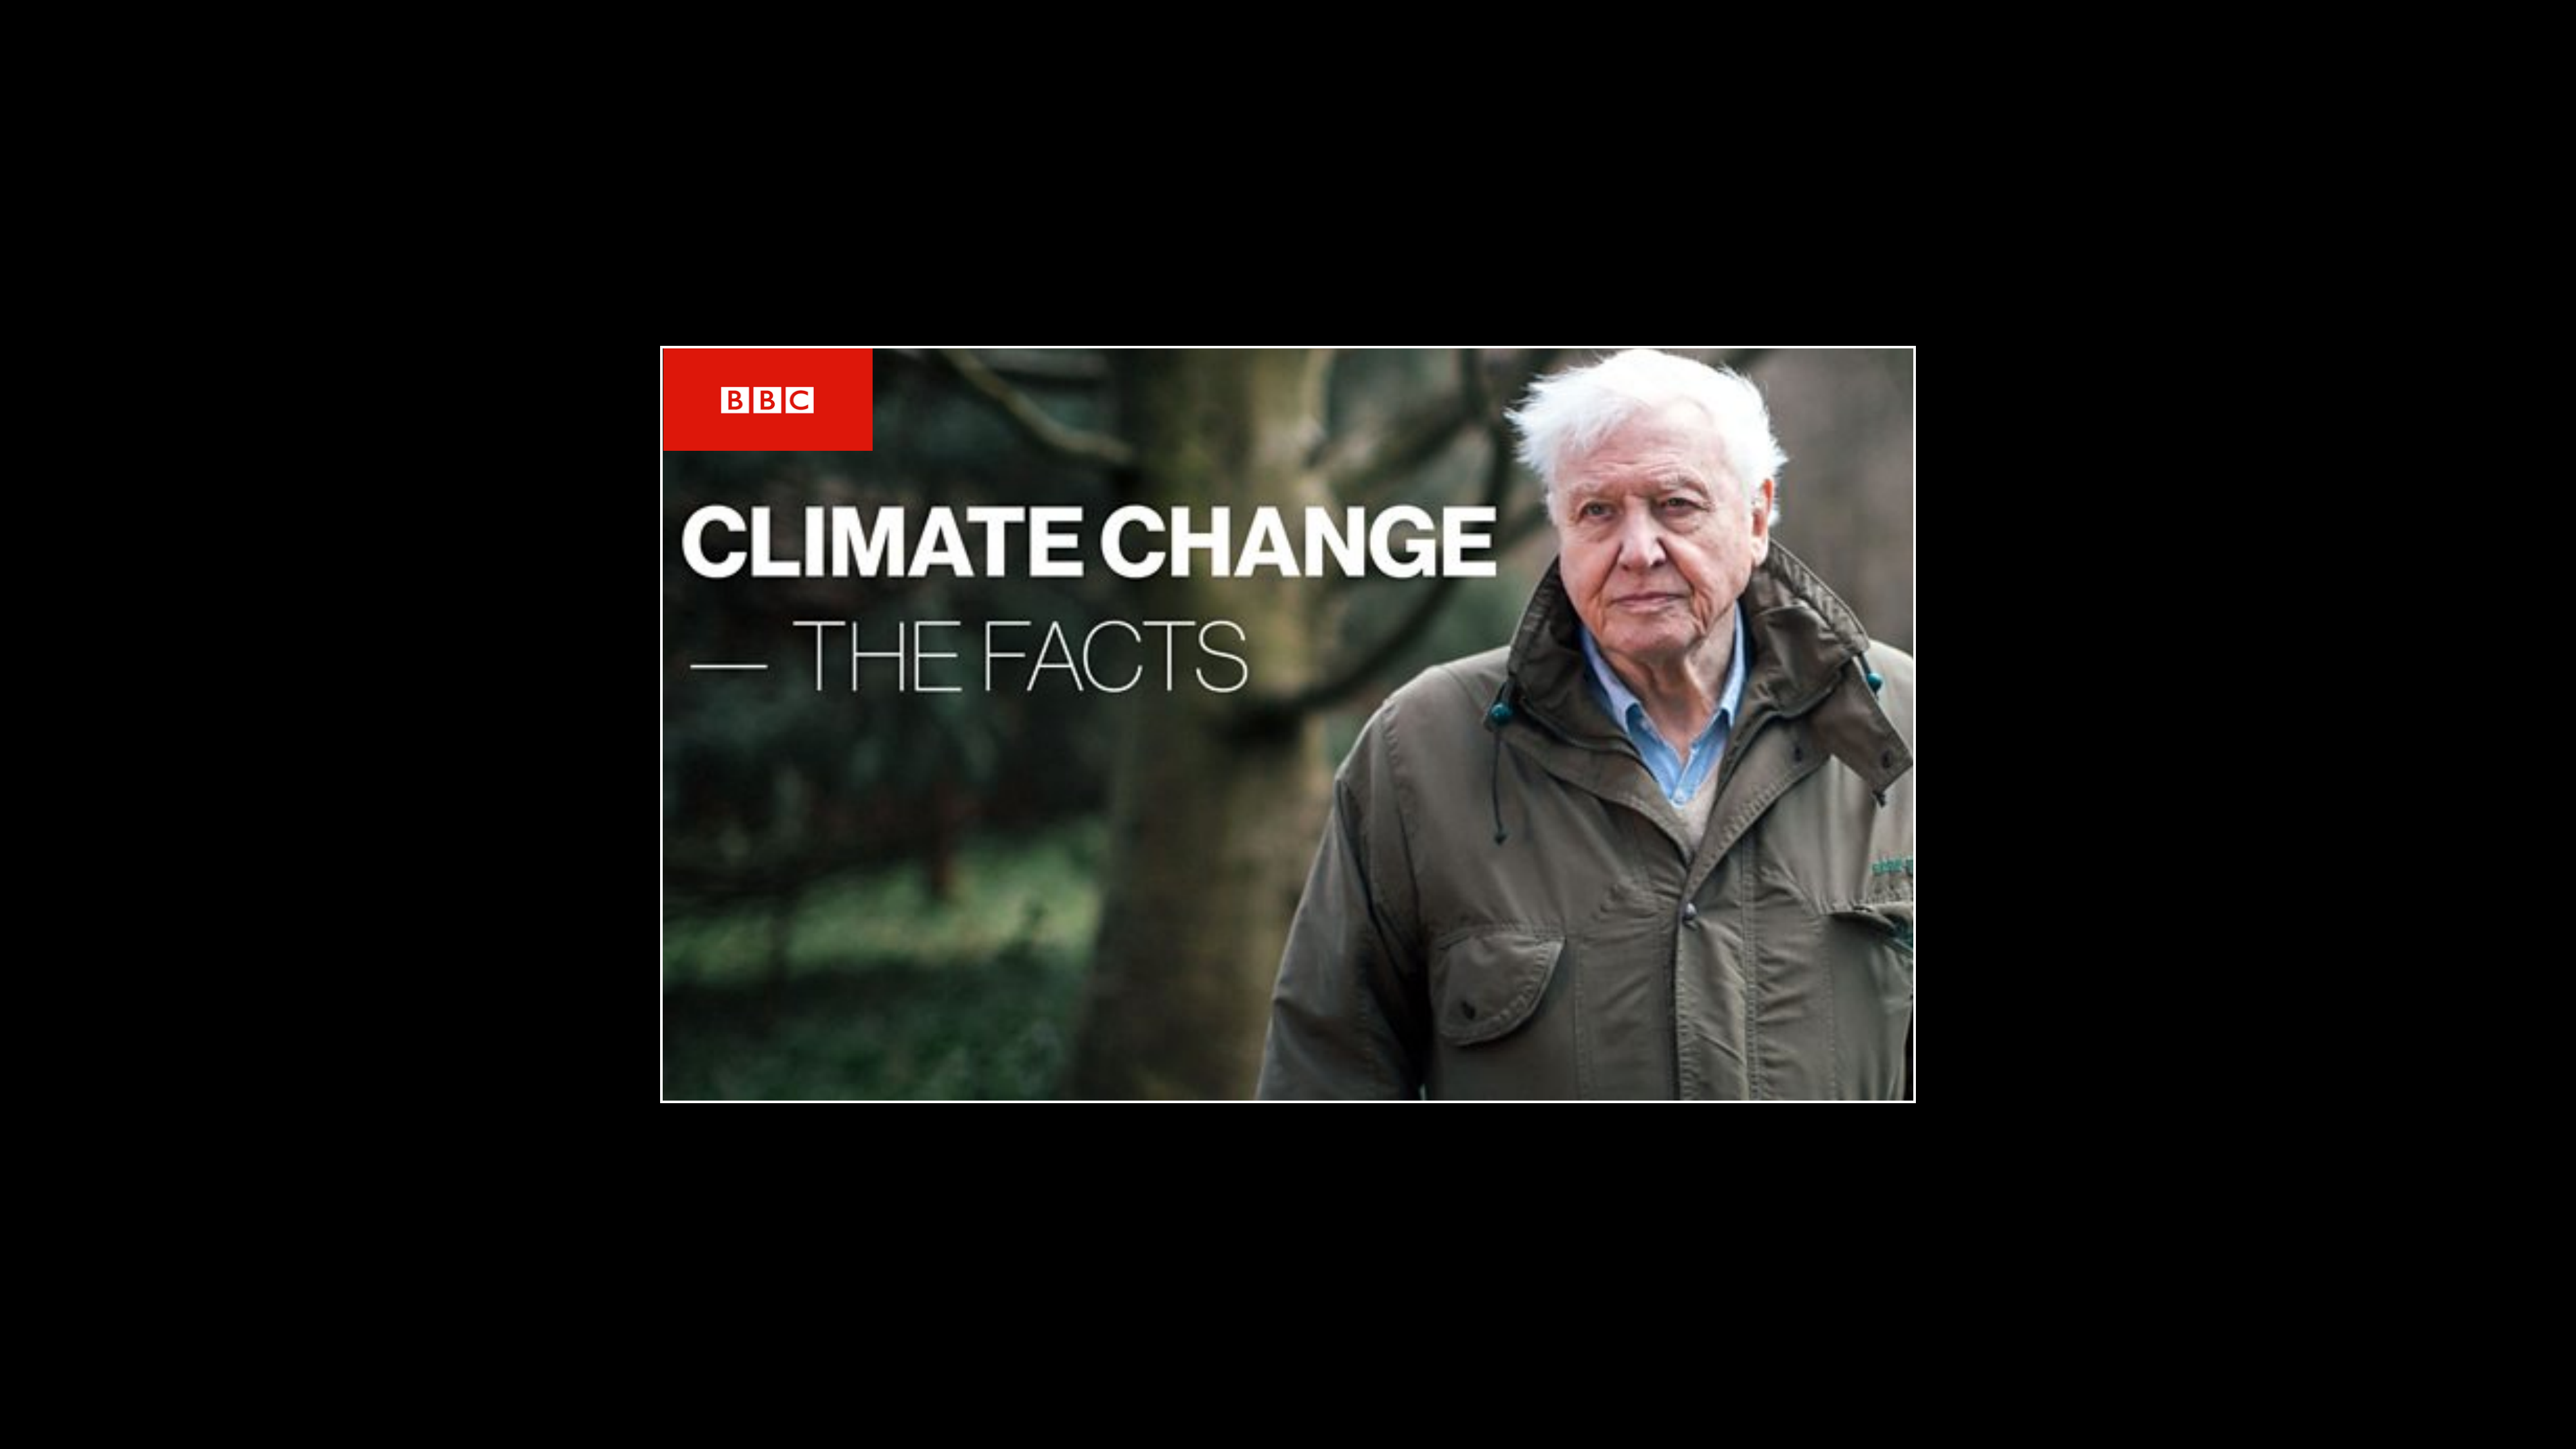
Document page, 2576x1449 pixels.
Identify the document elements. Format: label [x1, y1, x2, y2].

text_box [662, 348, 1914, 1101]
